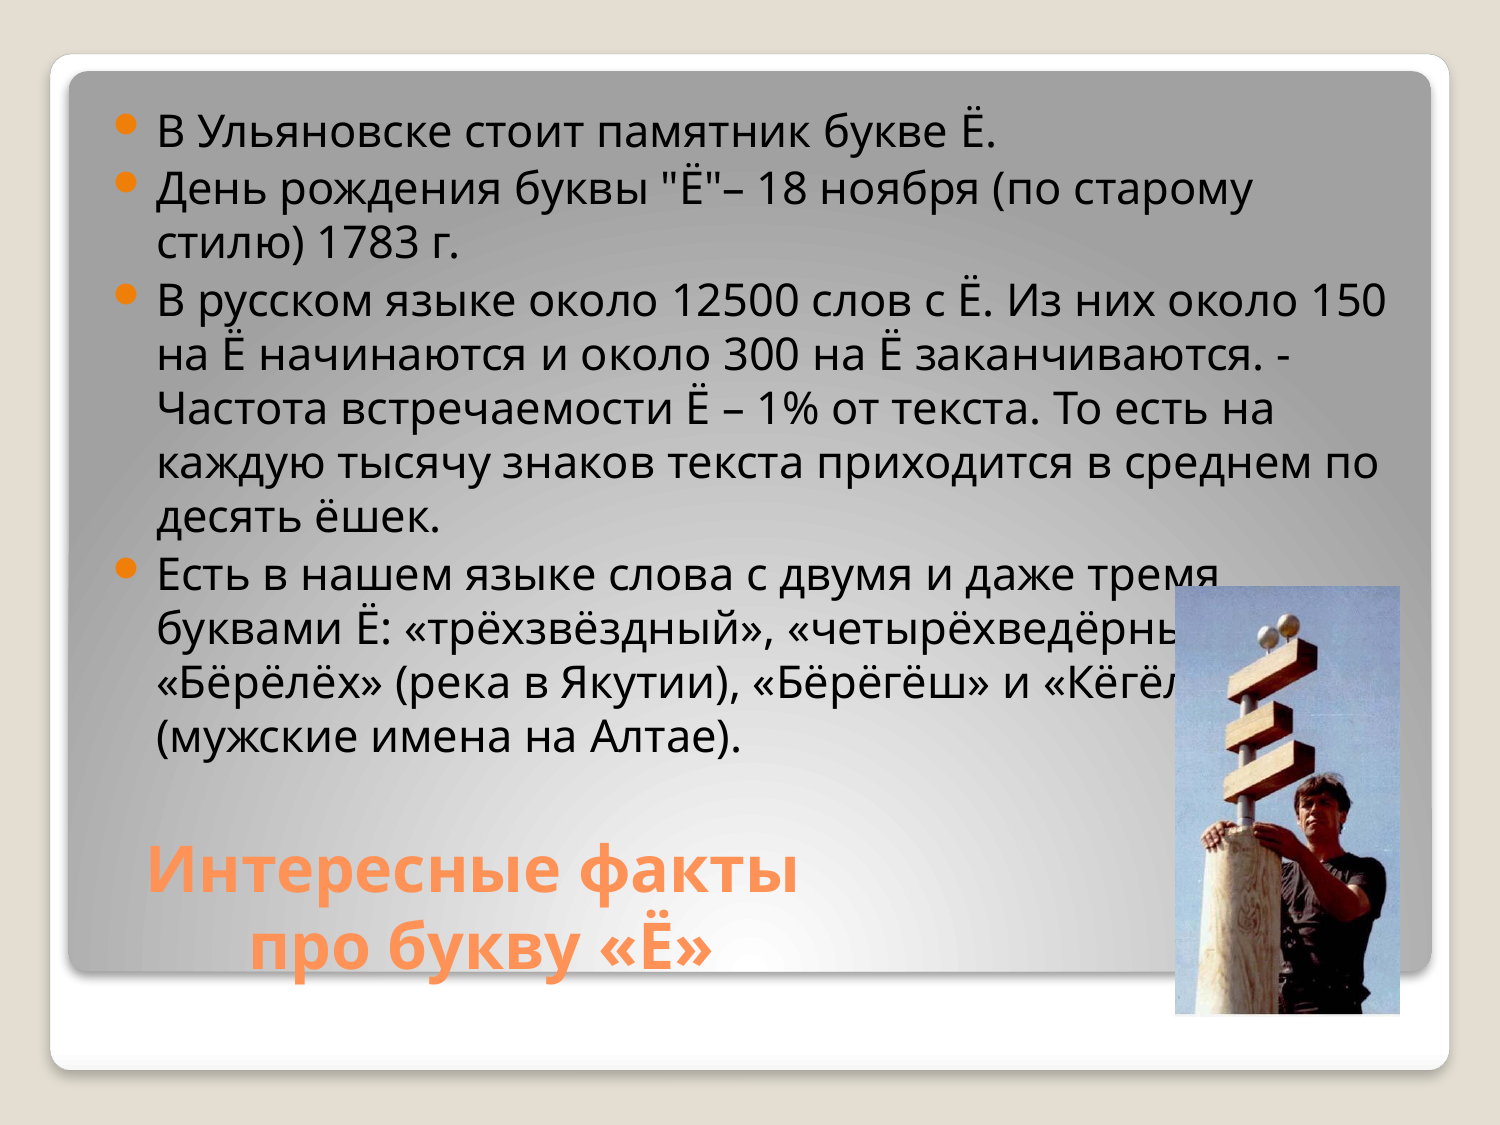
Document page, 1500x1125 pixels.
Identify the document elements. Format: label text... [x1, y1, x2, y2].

title Интересные факты про букву «Ё» [82, 817, 880, 990]
picture [1174, 585, 1400, 1017]
list В Ульяновске стоит памятник букве Ё. День рождения буквы "Ё"– 18 ноября (по старому стилю) 1783 г. В русском языке около 12500 слов с Ё. Из них около 150 на Ё начинаются и около 300 на Ё заканчиваются. - Частота встречаемости Ё – 1% от текста. То есть на каждую тысячу знаков текста приходится в среднем по десять ёшек. Есть в нашем языке слова с двумя и даже тремя буквами Ё: «трёхзвёздный», «четырёхведёрный», «Бёрёлёх» (река в Якутии), «Бёрёгёш» и «Кёгёлён» (мужские имена на Алтае). [82, 86, 1425, 774]
